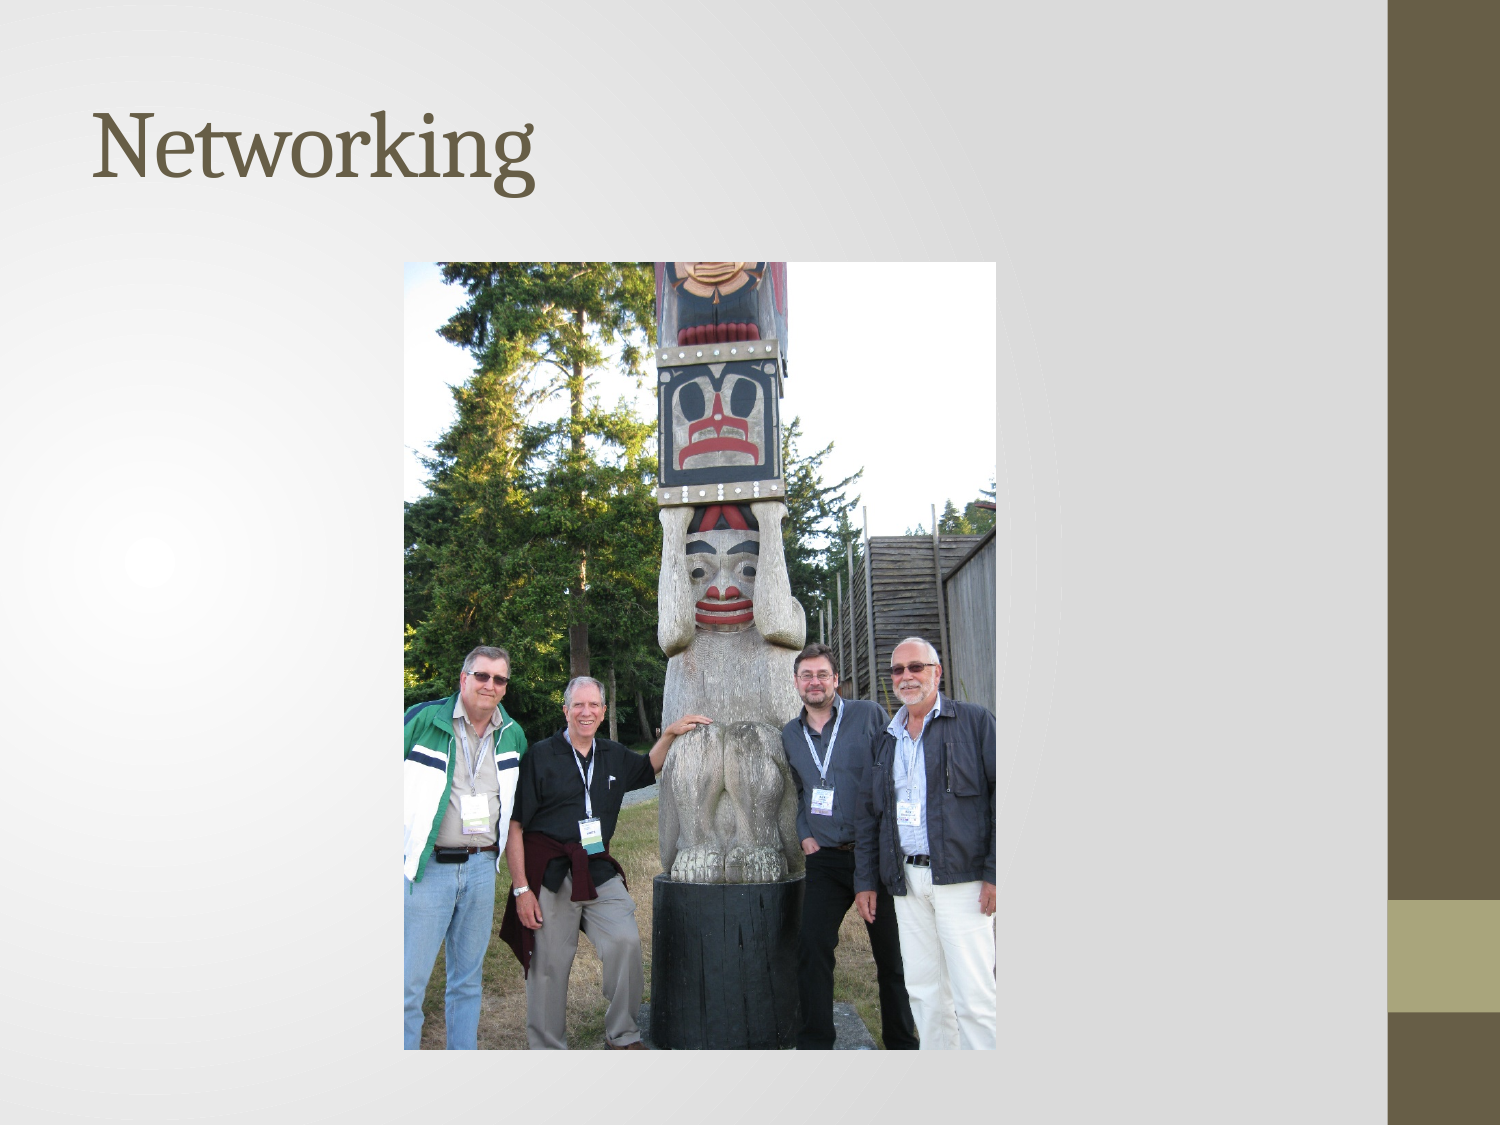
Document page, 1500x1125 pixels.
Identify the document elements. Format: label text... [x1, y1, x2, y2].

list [404, 261, 996, 1051]
title Networking [75, 45, 1325, 233]
